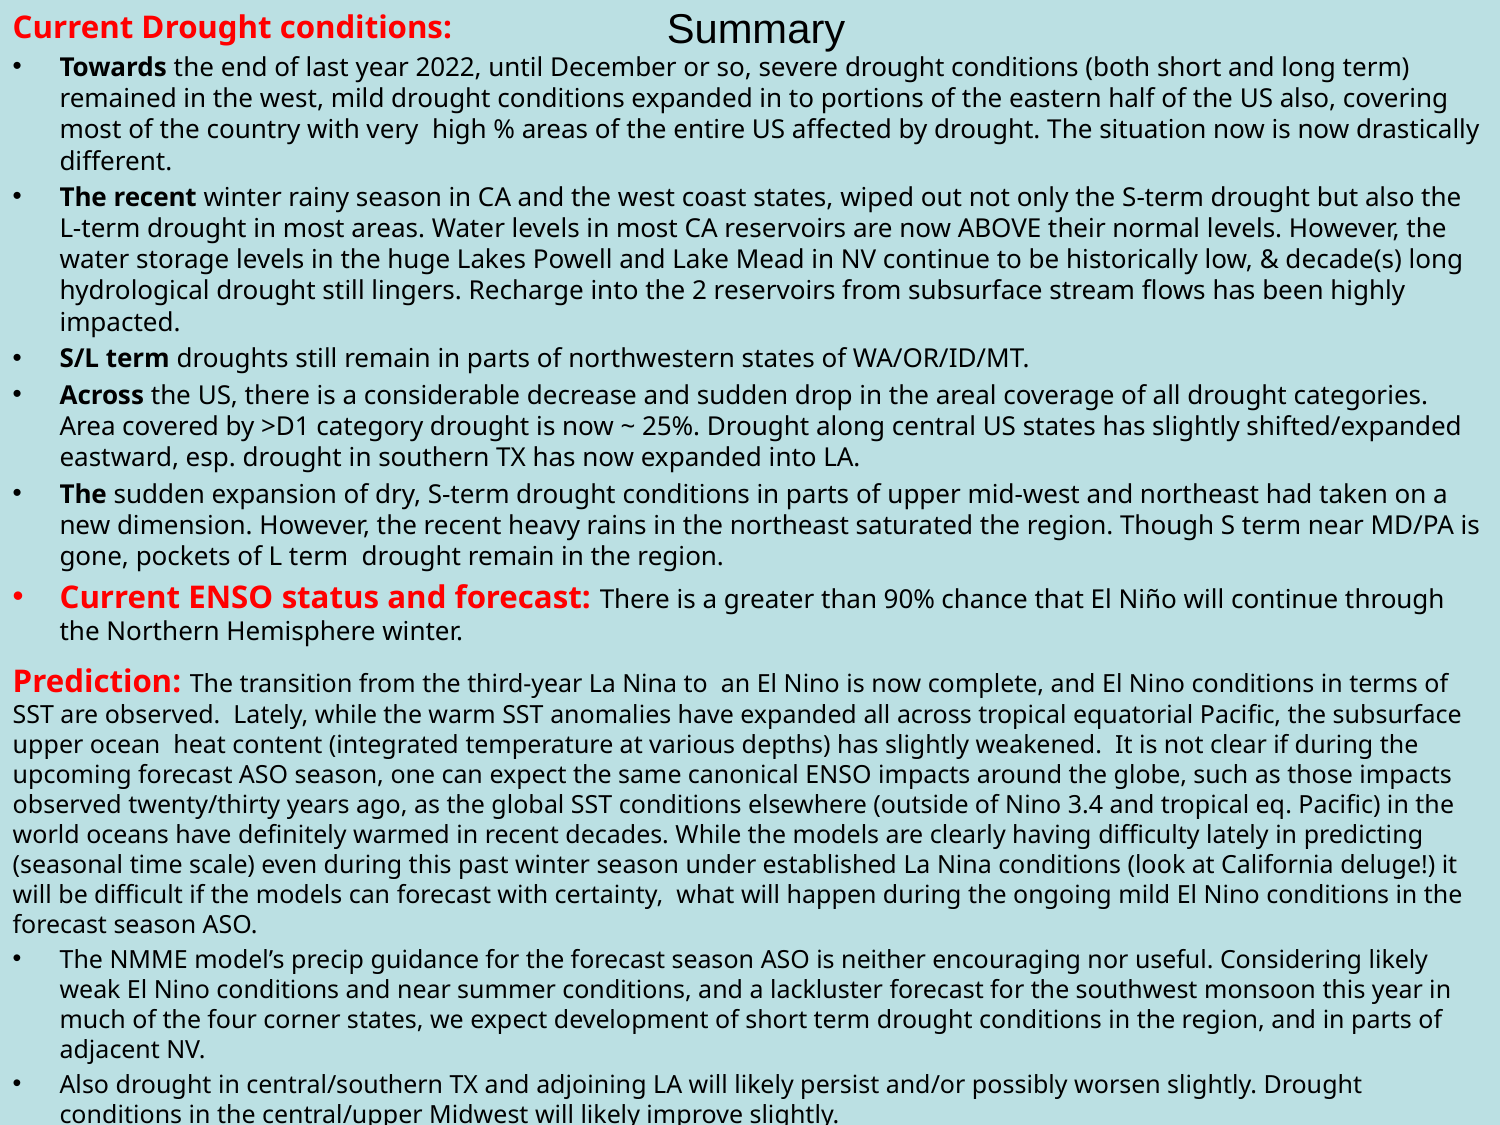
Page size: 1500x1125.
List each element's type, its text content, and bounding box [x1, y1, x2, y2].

list Current Drought conditions: Towards the end of last year 2022, until December or so, severe drought conditions (both short and long term) remained in the west, mild drought conditions expanded in to portions of the eastern half of the US also, covering most of the country with very high % areas of the entire US affected by drought. The situation now is now drastically different. The recent winter rainy season in CA and the west coast states, wiped out not only the S-term drought but also the L-term drought in most areas. Water levels in most CA reservoirs are now ABOVE their normal levels. However, the water storage levels in the huge Lakes Powell and Lake Mead in NV continue to be historically low, & decade(s) long hydrological drought still lingers. Recharge into the 2 reservoirs from subsurface stream flows has been highly impacted. S/L term droughts still remain in parts of northwestern states of WA/OR/ID/MT. Across the US, there is a considerable decrease and sudden drop in the areal coverage of all drought categories. Area covered by >D1 category drought is now ~ 25%. Drought along central US states has slightly shifted/expanded eastward, esp. drought in southern TX has now expanded into LA. The sudden expansion of dry, S-term drought conditions in parts of upper mid-west and northeast had taken on a new dimension. However, the recent heavy rains in the northeast saturated the region. Though S term near MD/PA is gone, pockets of L term drought remain in the region. Current ENSO status and forecast: There is a greater than 90% chance that El Niño will continue through the Northern Hemisphere winter. Prediction: The transition from the third-year La Nina to an El Nino is now complete, and El Nino conditions in terms of SST are observed. Lately, while the warm SST anomalies have expanded all across tropical equatorial Pacific, the subsurface upper ocean heat content (integrated temperature at various depths) has slightly weakened. It is not clear if during the upcoming forecast ASO season, one can expect the same canonical ENSO impacts around the globe, such as those impacts observed twenty/thirty years ago, as the global SST conditions elsewhere (outside of Nino 3.4 and tropical eq. Pacific) in the world oceans have definitely warmed in recent decades. While the models are clearly having difficulty lately in predicting (seasonal time scale) even during this past winter season under established La Nina conditions (look at California deluge!) it will be difficult if the models can forecast with certainty, what will happen during the ongoing mild El Nino conditions in the forecast season ASO. The NMME model’s precip guidance for the forecast season ASO is neither encouraging nor useful. Considering likely weak El Nino conditions and near summer conditions, and a lackluster forecast for the southwest monsoon this year in much of the four corner states, we expect development of short term drought conditions in the region, and in parts of adjacent NV. Also drought in central/southern TX and adjoining LA will likely persist and/or possibly worsen slightly. Drought conditions in the central/upper Midwest will likely improve slightly. Given the rainfall climatology the lack of rain along the west coast states, we expect no change in the existing conditions in the Pacific Northwest. The remaining L/drought in/near PA/WV/MD will likely go way by the end of ASO season. No development of drought is expected all along the Atlantic coastal states/regions from north to south. ****** [0, 0, 1498, 1125]
